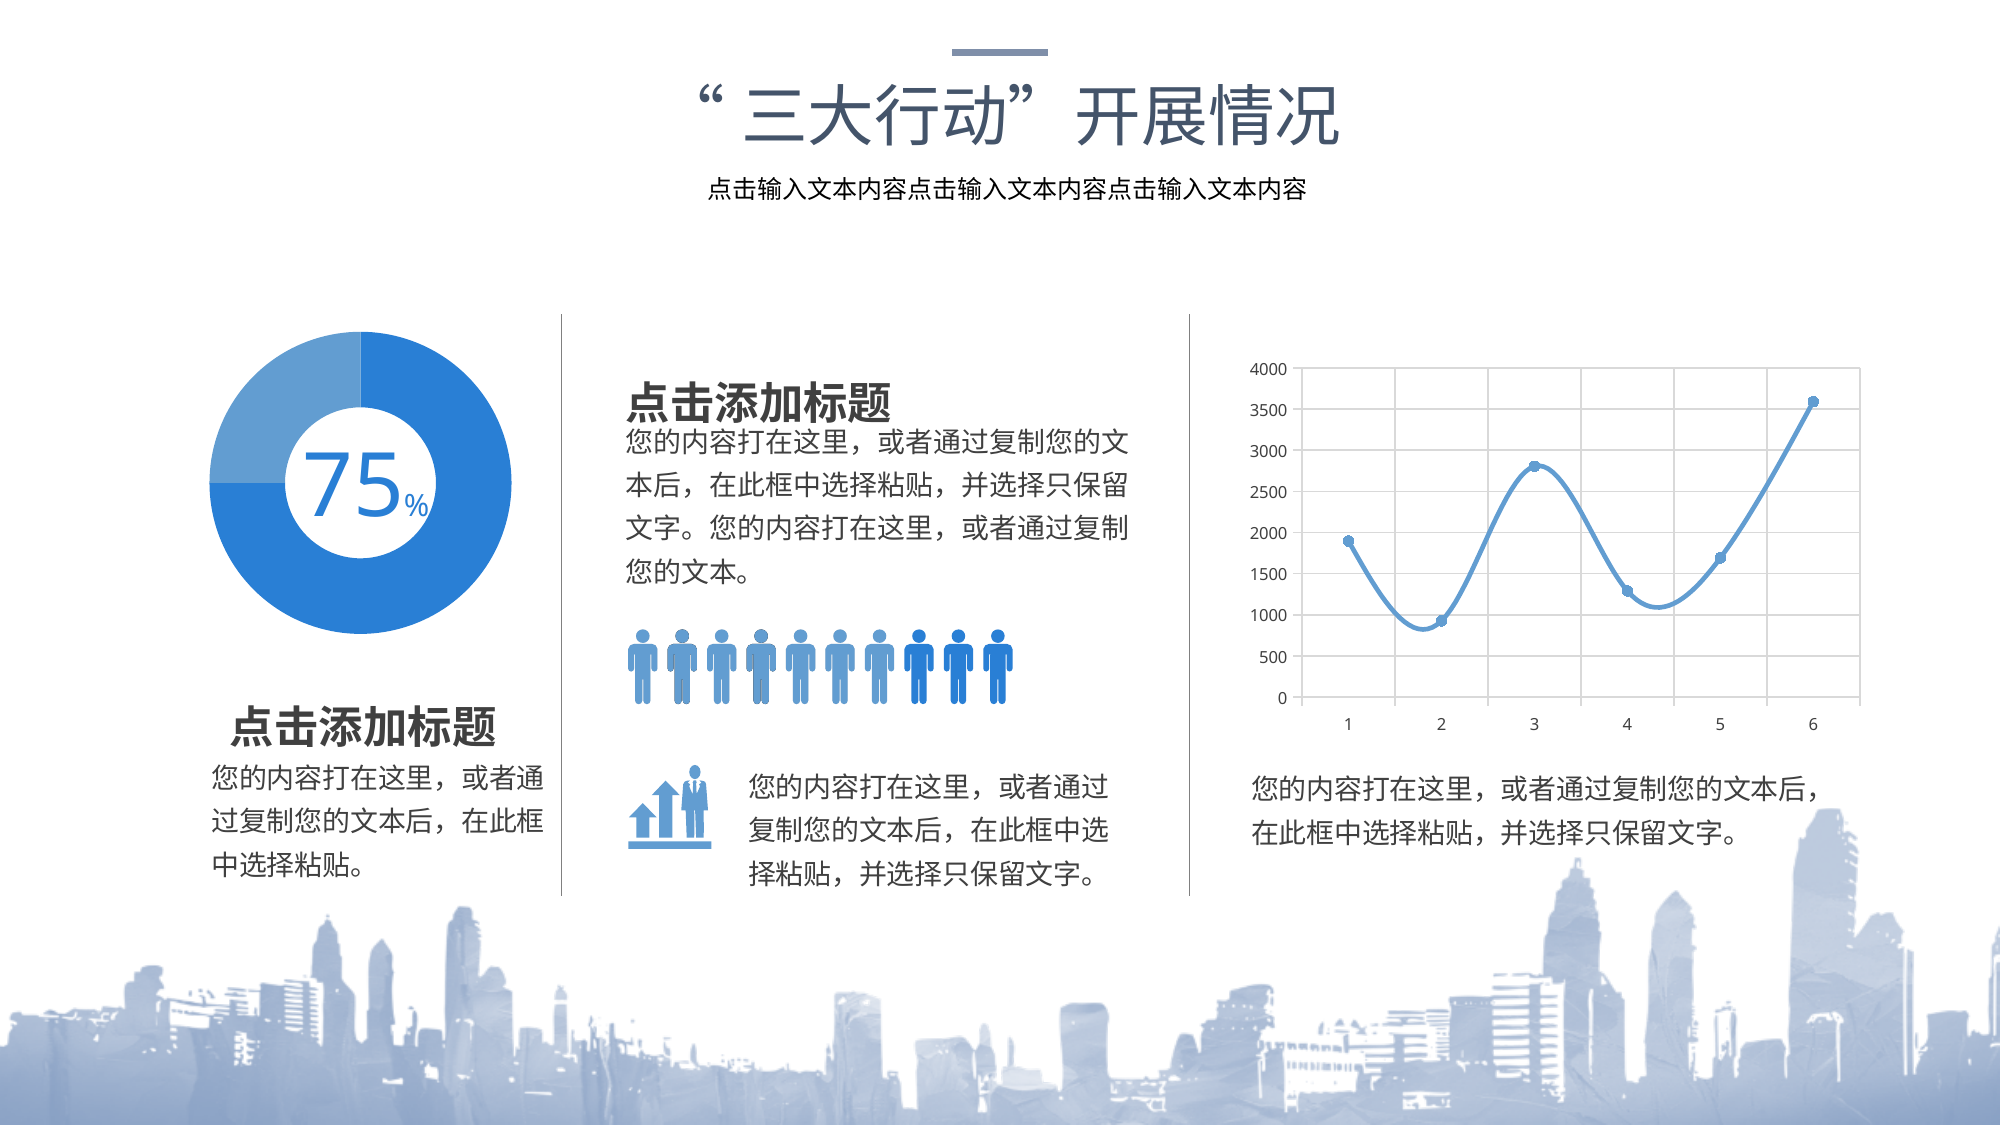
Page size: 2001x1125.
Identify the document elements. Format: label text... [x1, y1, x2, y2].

text_box [983, 629, 1013, 705]
text_box 点击添加标题 [215, 672, 538, 753]
text_box [746, 629, 776, 705]
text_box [628, 764, 712, 849]
text_box [943, 629, 974, 705]
text_box [904, 629, 934, 705]
text_box [864, 629, 895, 705]
text_box 您的内容打在这里，或者通过复制您的文本后，在此框中选择粘贴，并选择只保留文字。 [733, 752, 1144, 898]
chart [1236, 348, 1873, 744]
text_box 您的内容打在这里，或者通过复制您的文本后，在此框中选择粘贴，并选择只保留文字。您的内容打在这里，或者通过复制您的文本。 [610, 406, 1144, 595]
text_box 您的内容打在这里，或者通过复制您的文本后，在此框中选择粘贴，并选择只保留文字。 [1236, 754, 1851, 857]
text_box [825, 629, 855, 705]
text_box [785, 629, 816, 705]
text_box [628, 629, 658, 705]
text_box [667, 629, 697, 705]
text_box [707, 629, 737, 705]
chart [203, 320, 518, 646]
text_box 点击添加标题 [610, 348, 984, 429]
text_box 您的内容打在这里，或者通过复制您的文本后，在此框中选择粘贴。 [196, 743, 561, 889]
